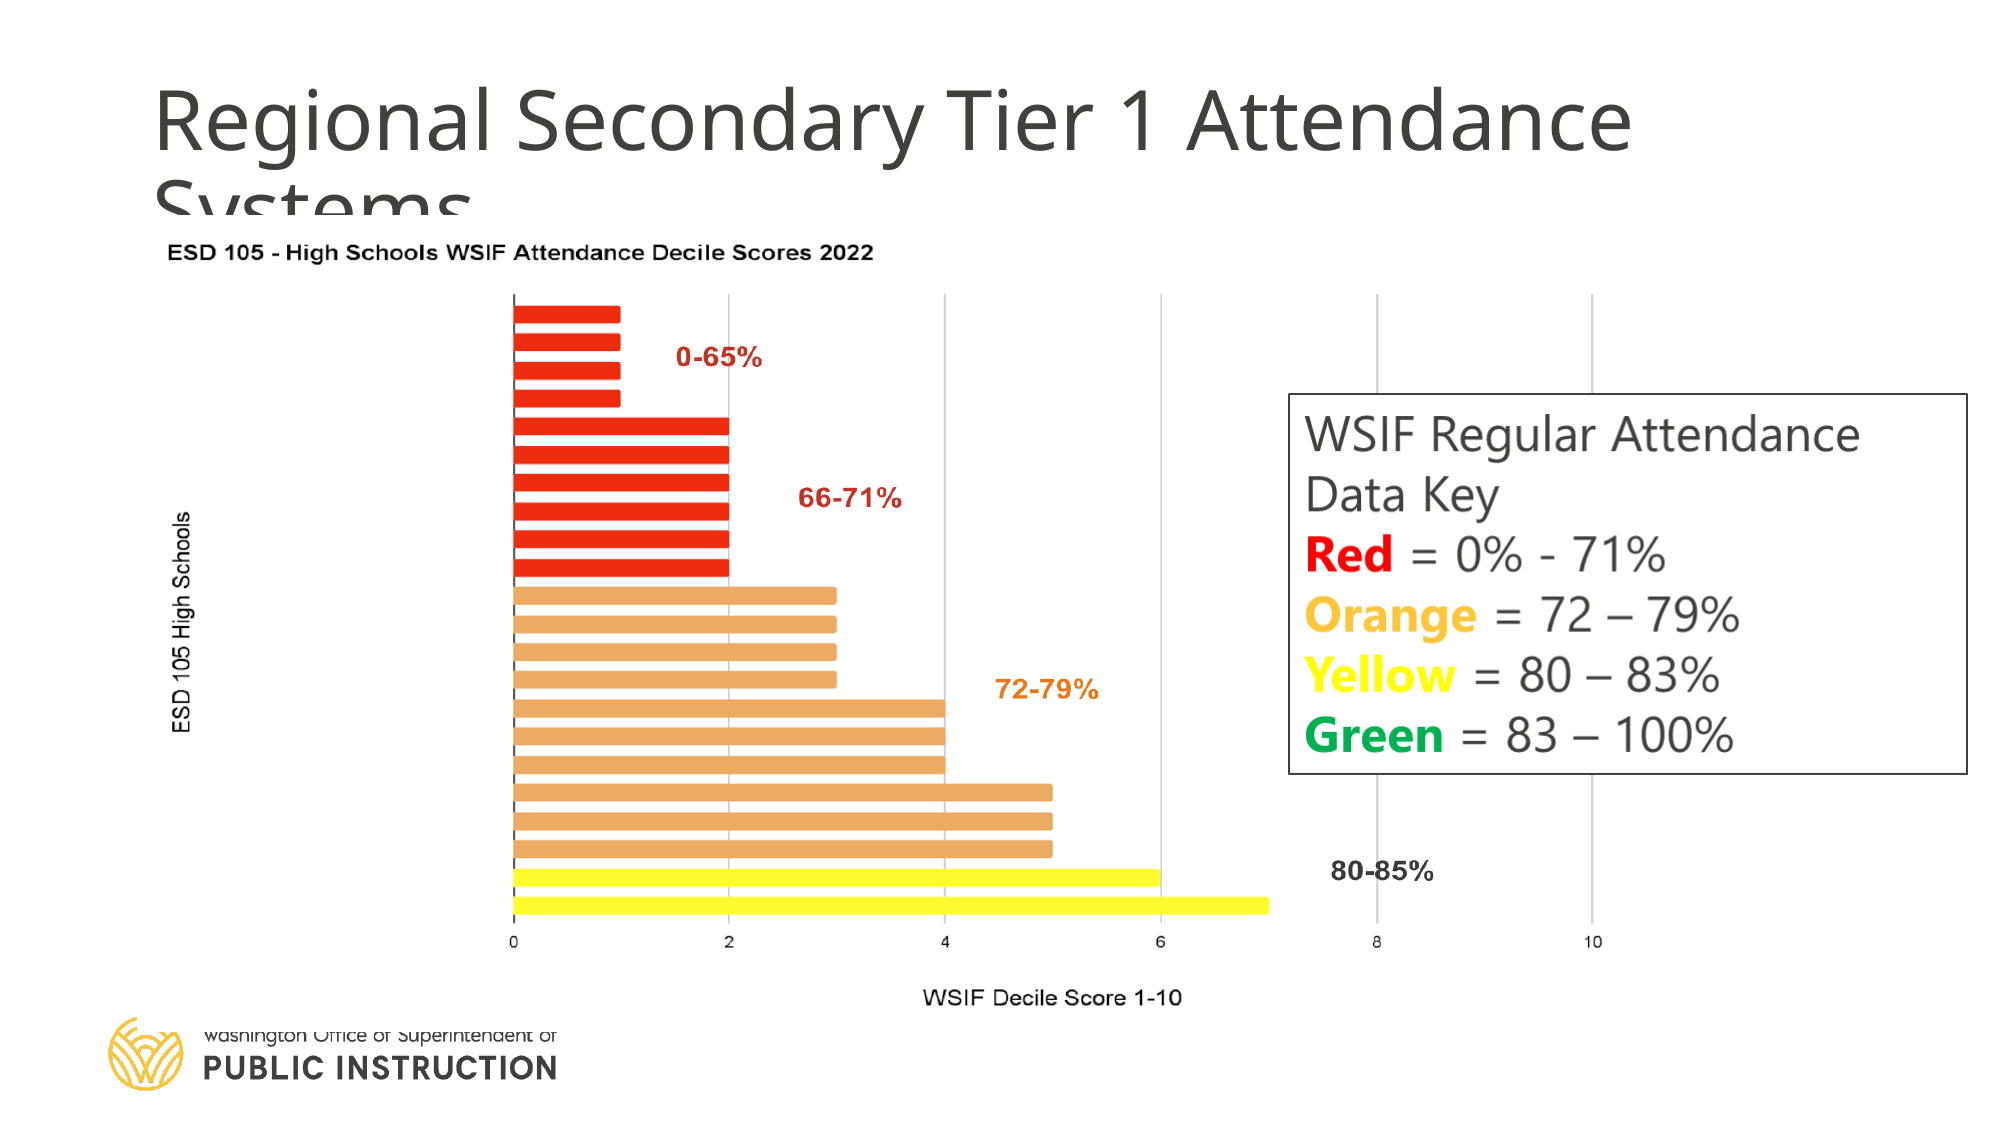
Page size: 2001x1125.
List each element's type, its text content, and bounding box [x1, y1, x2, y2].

picture [108, 1015, 558, 1091]
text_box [137, 215, 1628, 1032]
picture [1273, 387, 1968, 794]
title Regional Secondary Tier 1 Attendance Systems [137, 59, 1941, 278]
